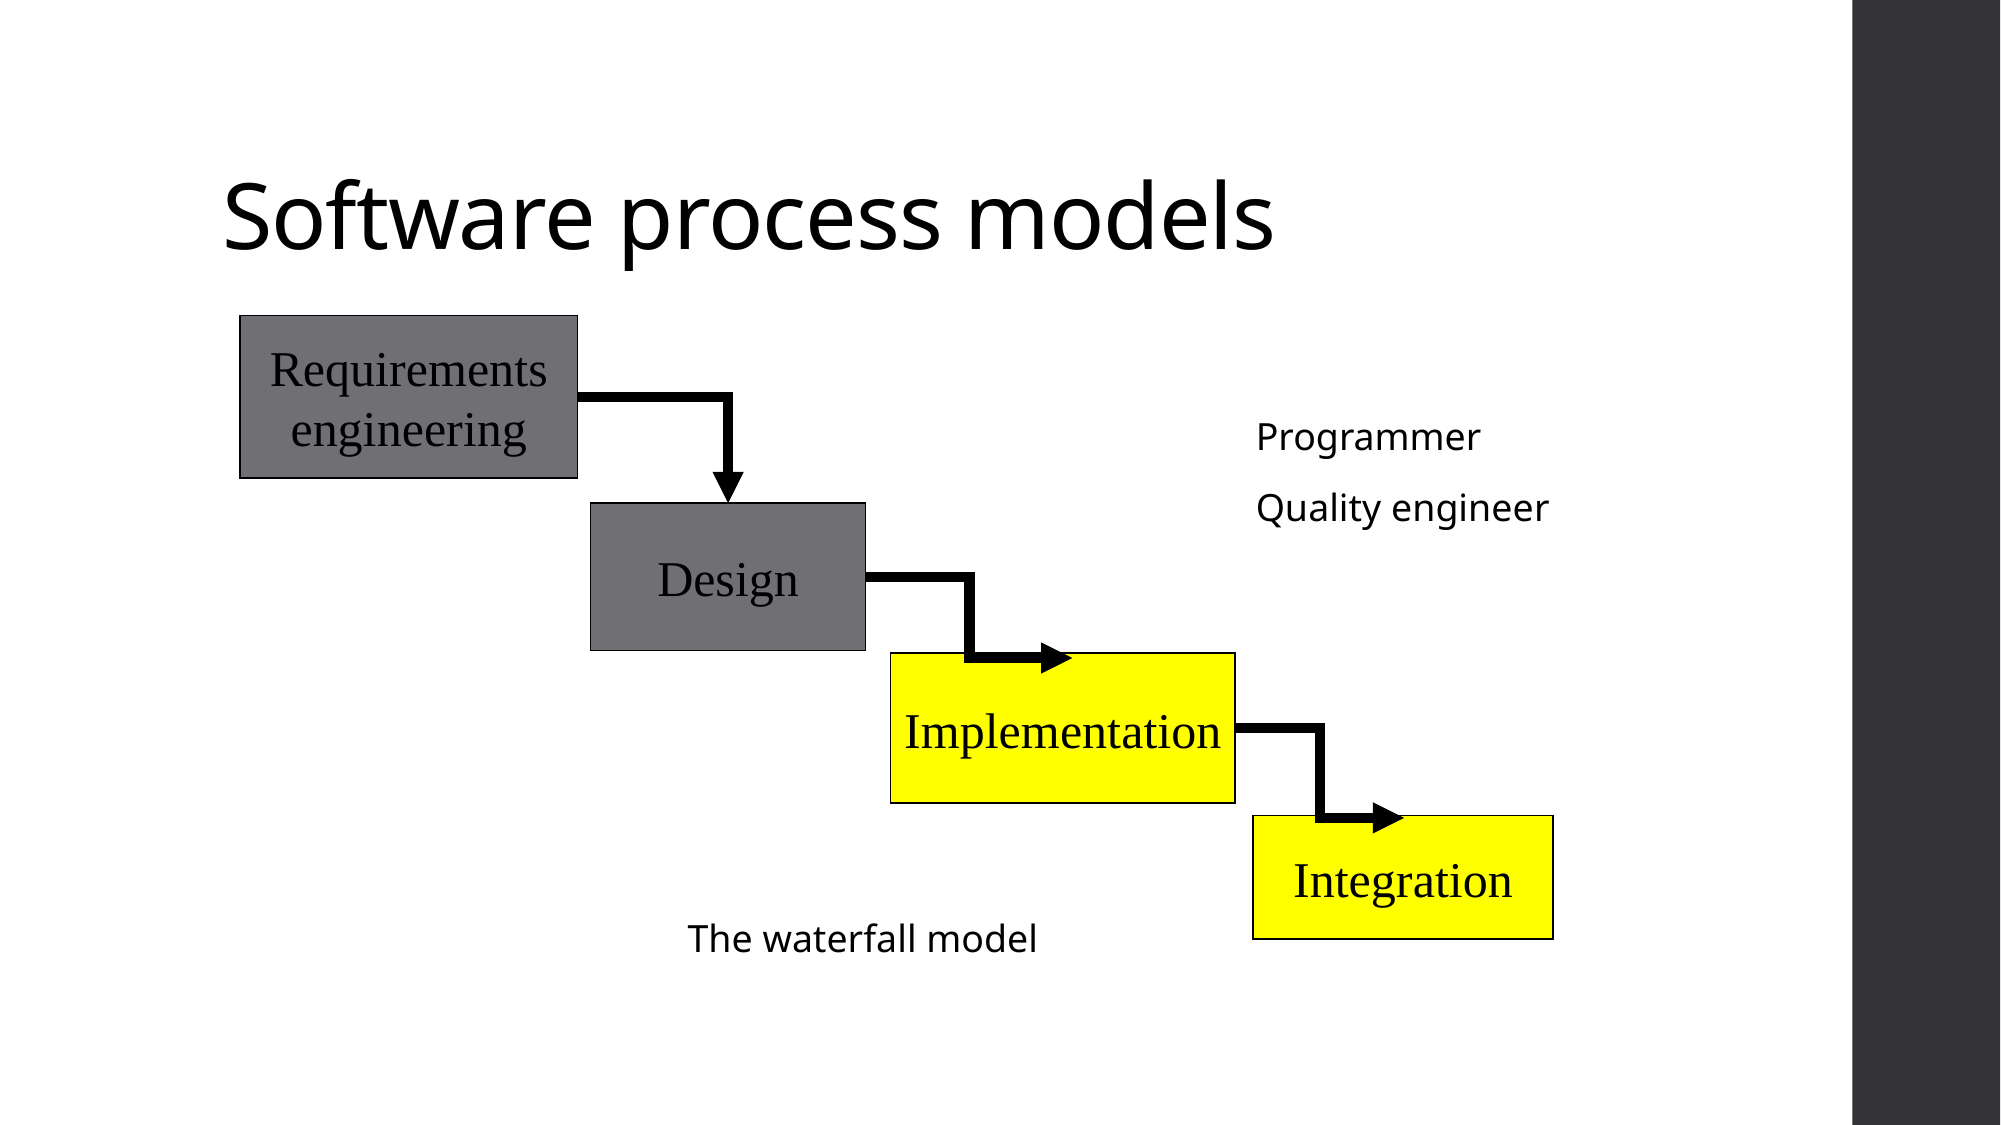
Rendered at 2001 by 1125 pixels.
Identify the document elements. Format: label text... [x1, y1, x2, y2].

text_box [1234, 727, 1405, 819]
text_box Implementation [890, 653, 1236, 804]
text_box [865, 576, 1073, 659]
text_box Design [590, 503, 866, 651]
text_box Integration [1253, 815, 1554, 939]
title Software process models [206, 60, 1797, 278]
text_box Programmer [1241, 405, 1497, 466]
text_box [577, 396, 729, 504]
text_box The waterfall model [672, 907, 1064, 968]
text_box Requirements engineering [240, 315, 578, 479]
text_box Quality engineer [1241, 476, 1565, 537]
